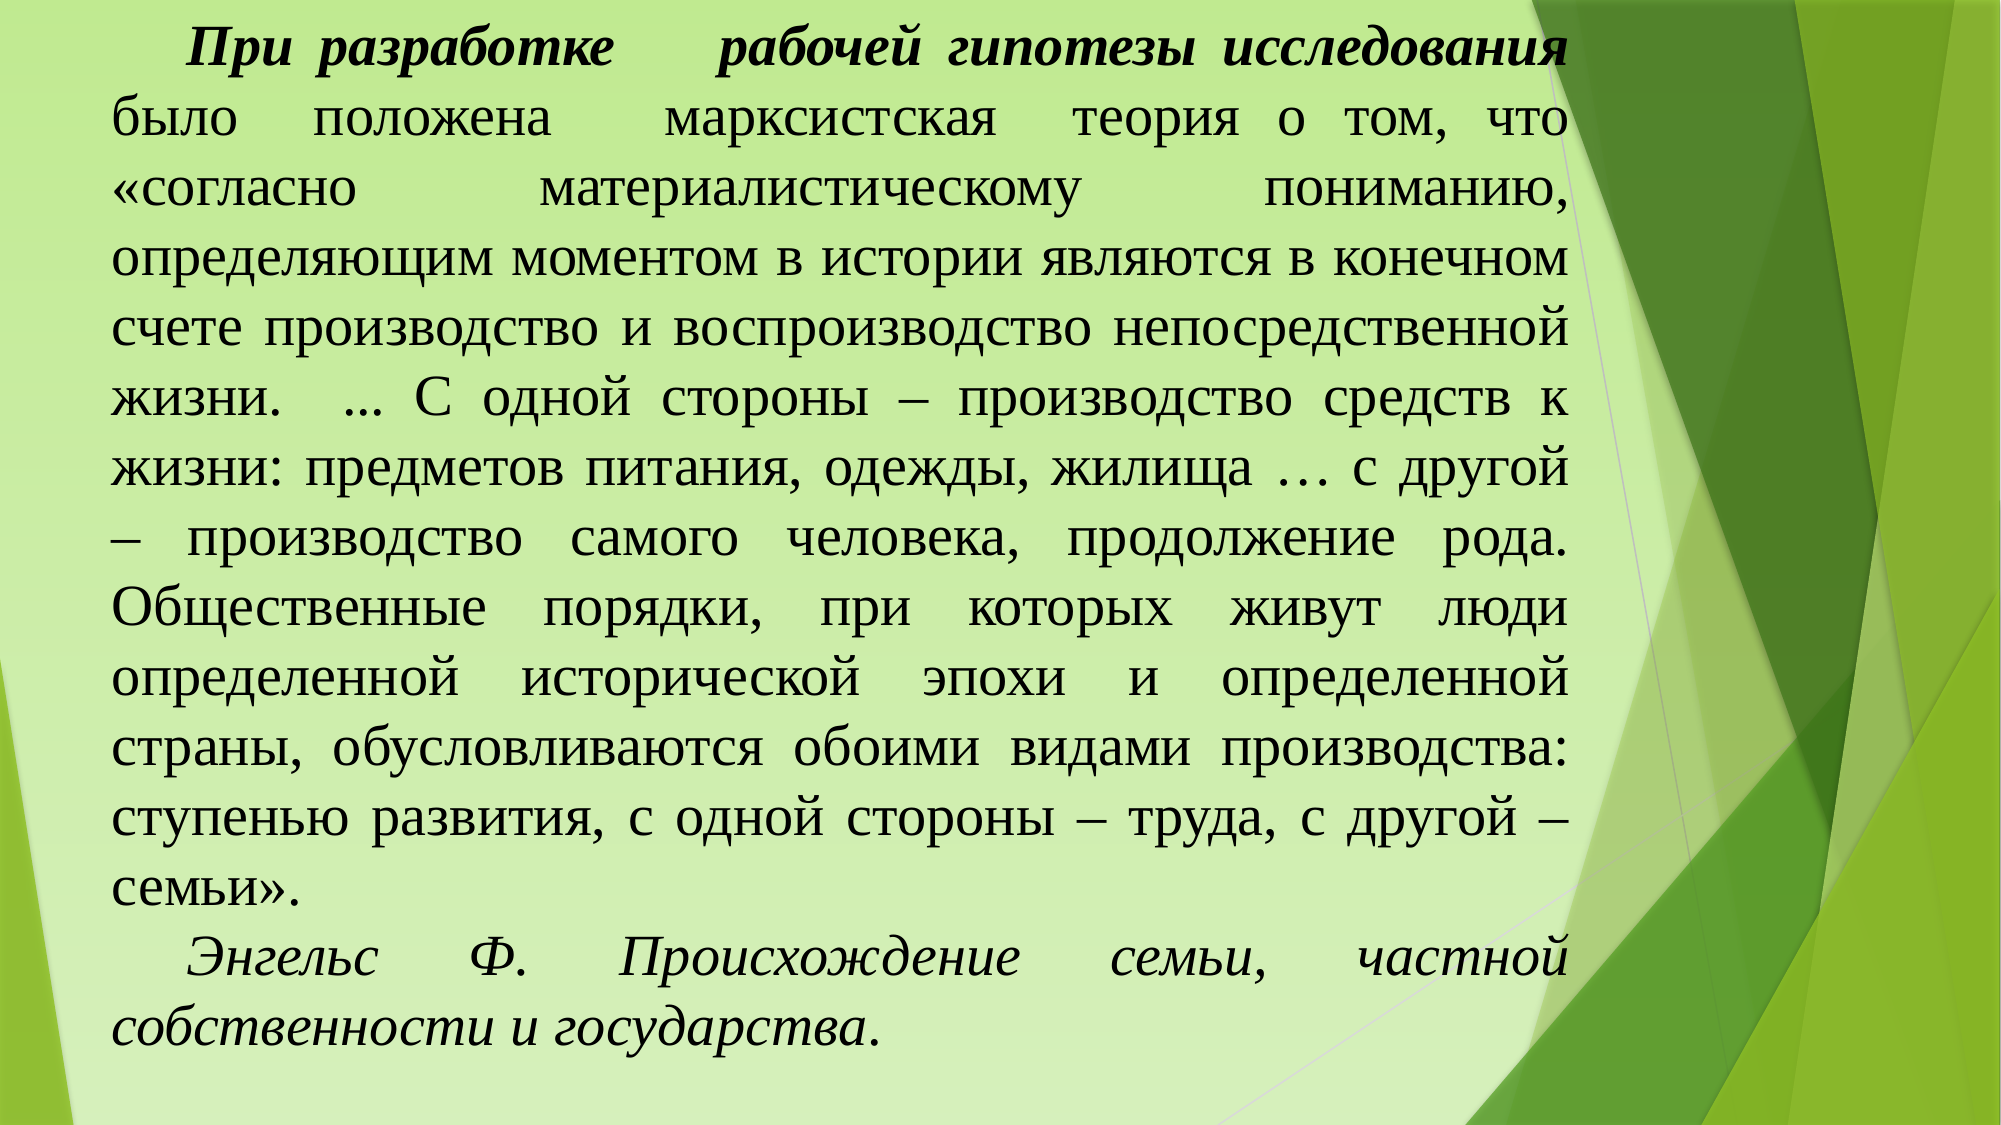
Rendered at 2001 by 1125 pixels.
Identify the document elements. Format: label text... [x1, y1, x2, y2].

text_box При разработке рабочей гипотезы исследования было положена марксистская теория о том, что «согласно материалистическому пониманию, определяющим моментом в истории являются в конечном счете производство и воспроизводство непосредственной жизни. ... С одной стороны – производство средств к жизни: предметов питания, одежды, жилища … с другой – производство самого человека, продолжение рода. Общественные порядки, при которых живут люди определенной исторической эпохи и определенной страны, обусловливаются обоими видами производства: ступенью развития, с одной стороны – труда, с другой – семьи». Энгельс Ф. Происхождение семьи, частной собственности и государства. [97, 0, 1585, 1065]
